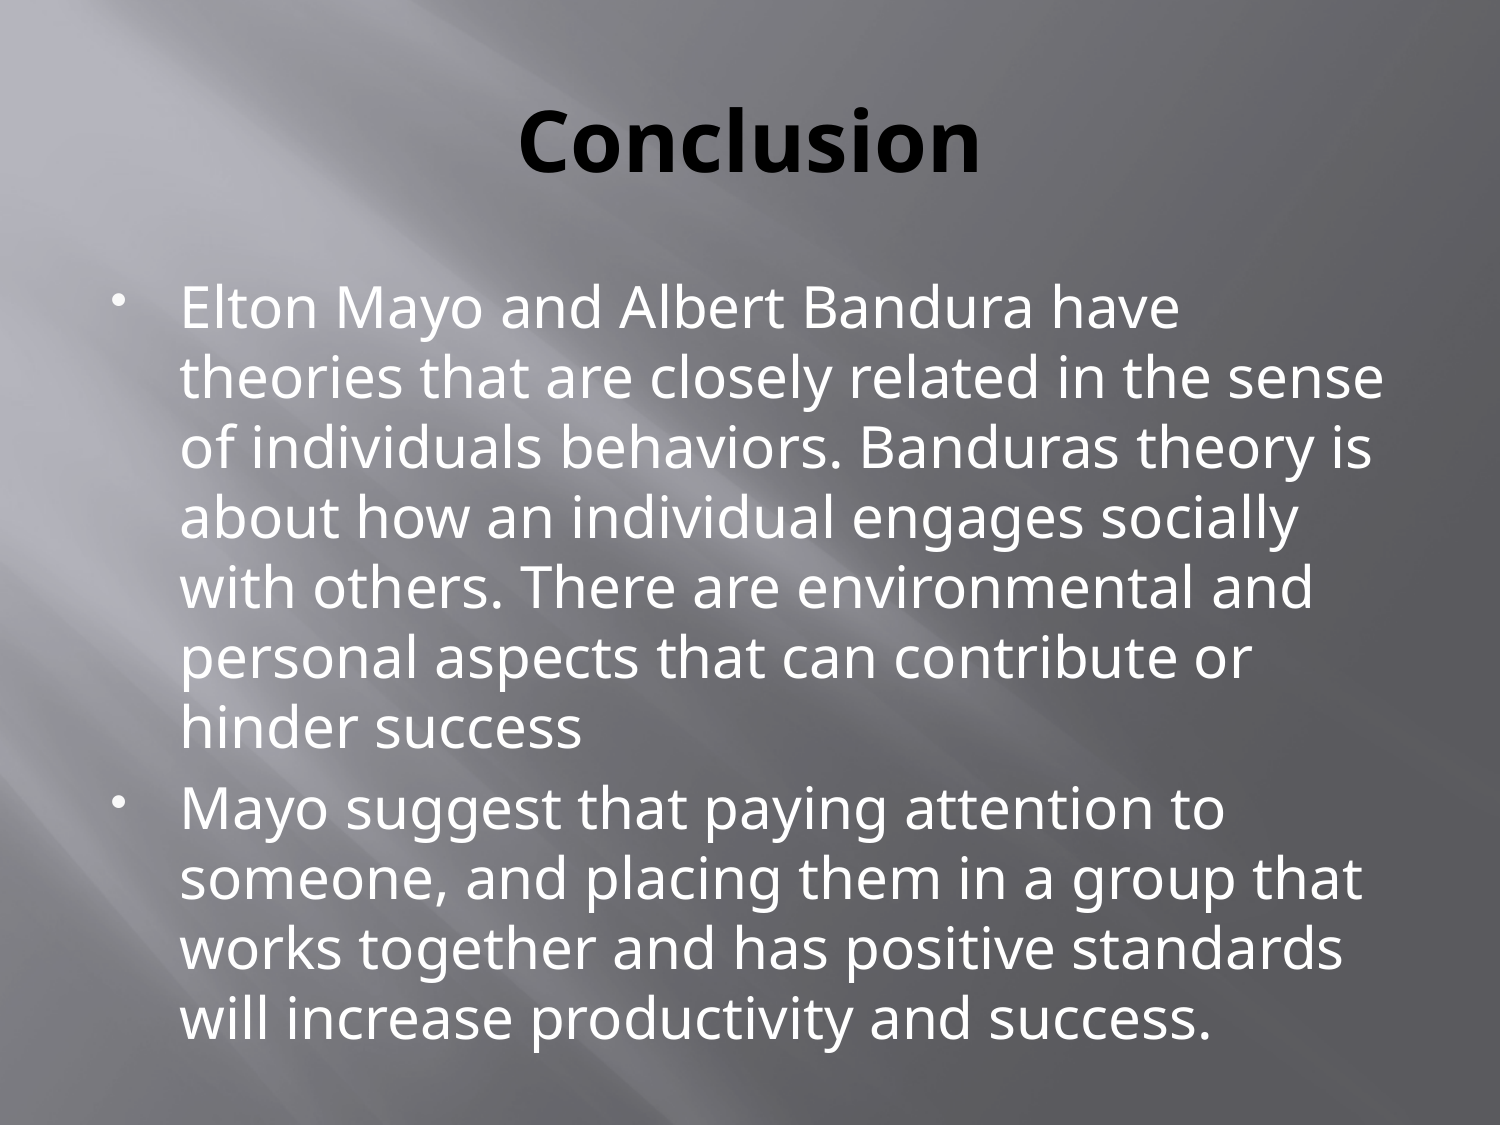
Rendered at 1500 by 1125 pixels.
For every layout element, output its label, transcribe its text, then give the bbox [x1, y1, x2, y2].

title Conclusion [75, 45, 1425, 233]
list Elton Mayo and Albert Bandura have theories that are closely related in the sense of individuals behaviors. Banduras theory is about how an individual engages socially with others. There are environmental and personal aspects that can contribute or hinder success Mayo suggest that paying attention to someone, and placing them in a group that works together and has positive standards will increase productivity and success. [75, 262, 1425, 1035]
